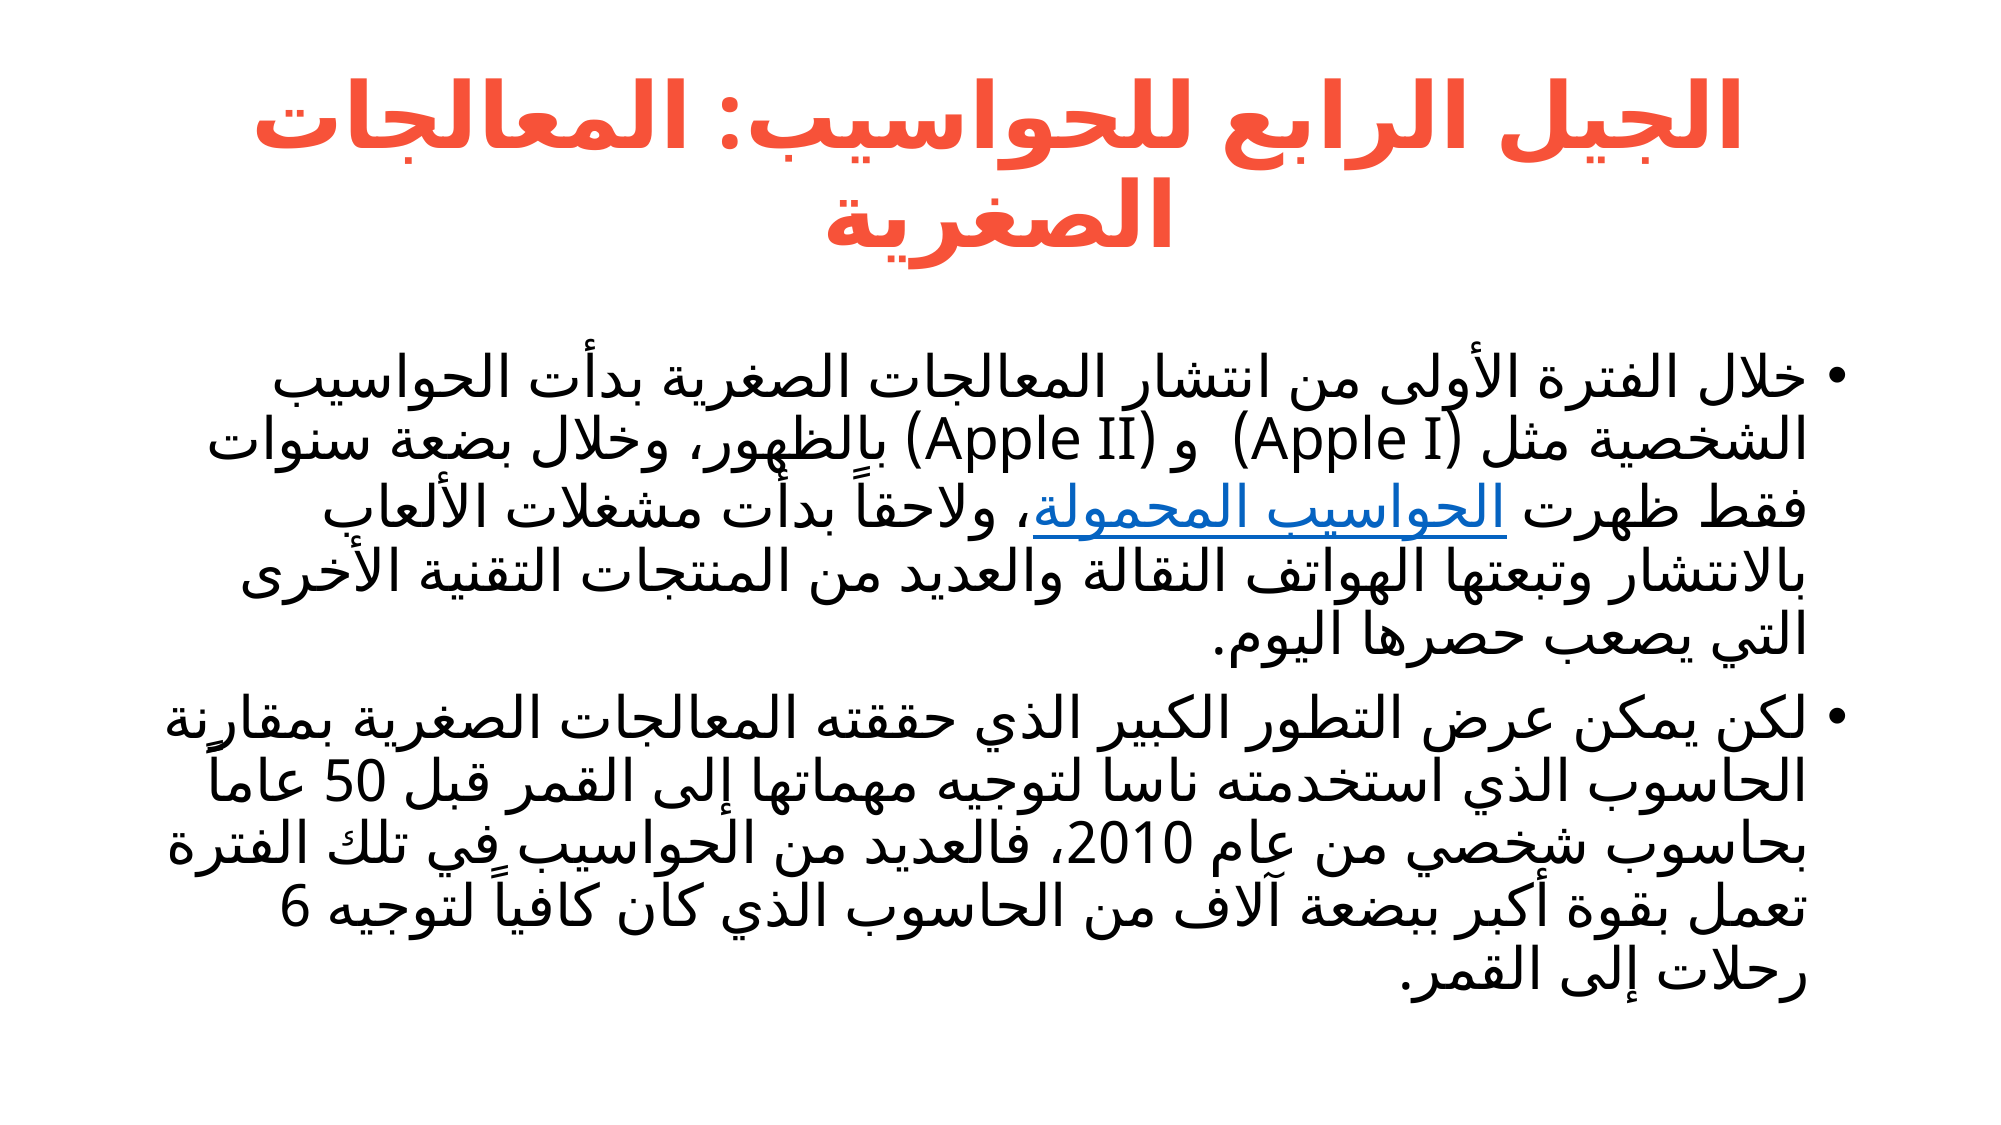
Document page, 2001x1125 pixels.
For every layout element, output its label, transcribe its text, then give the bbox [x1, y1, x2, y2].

title الجيل الرابع للحواسيب: المعالجات الصغرية [137, 59, 1863, 278]
list خلال الفترة الأولى من انتشار المعالجات الصغرية بدأت الحواسيب الشخصية مثل (Apple I) و (Apple II) بالظهور، وخلال بضعة سنوات فقط ظهرت الحواسيب المحمولة، ولاحقاً بدأت مشغلات الألعاب بالانتشار وتبعتها الهواتف النقالة والعديد من المنتجات التقنية الأخرى التي يصعب حصرها اليوم. لكن يمكن عرض التطور الكبير الذي حققته المعالجات الصغرية بمقارنة الحاسوب الذي استخدمته ناسا لتوجيه مهماتها إلى القمر قبل 50 عاماً بحاسوب شخصي من عام 2010، فالعديد من الحواسيب في تلك الفترة تعمل بقوة أكبر ببضعة آلاف من الحاسوب الذي كان كافياً لتوجيه 6 رحلات إلى القمر. [137, 339, 1863, 1014]
